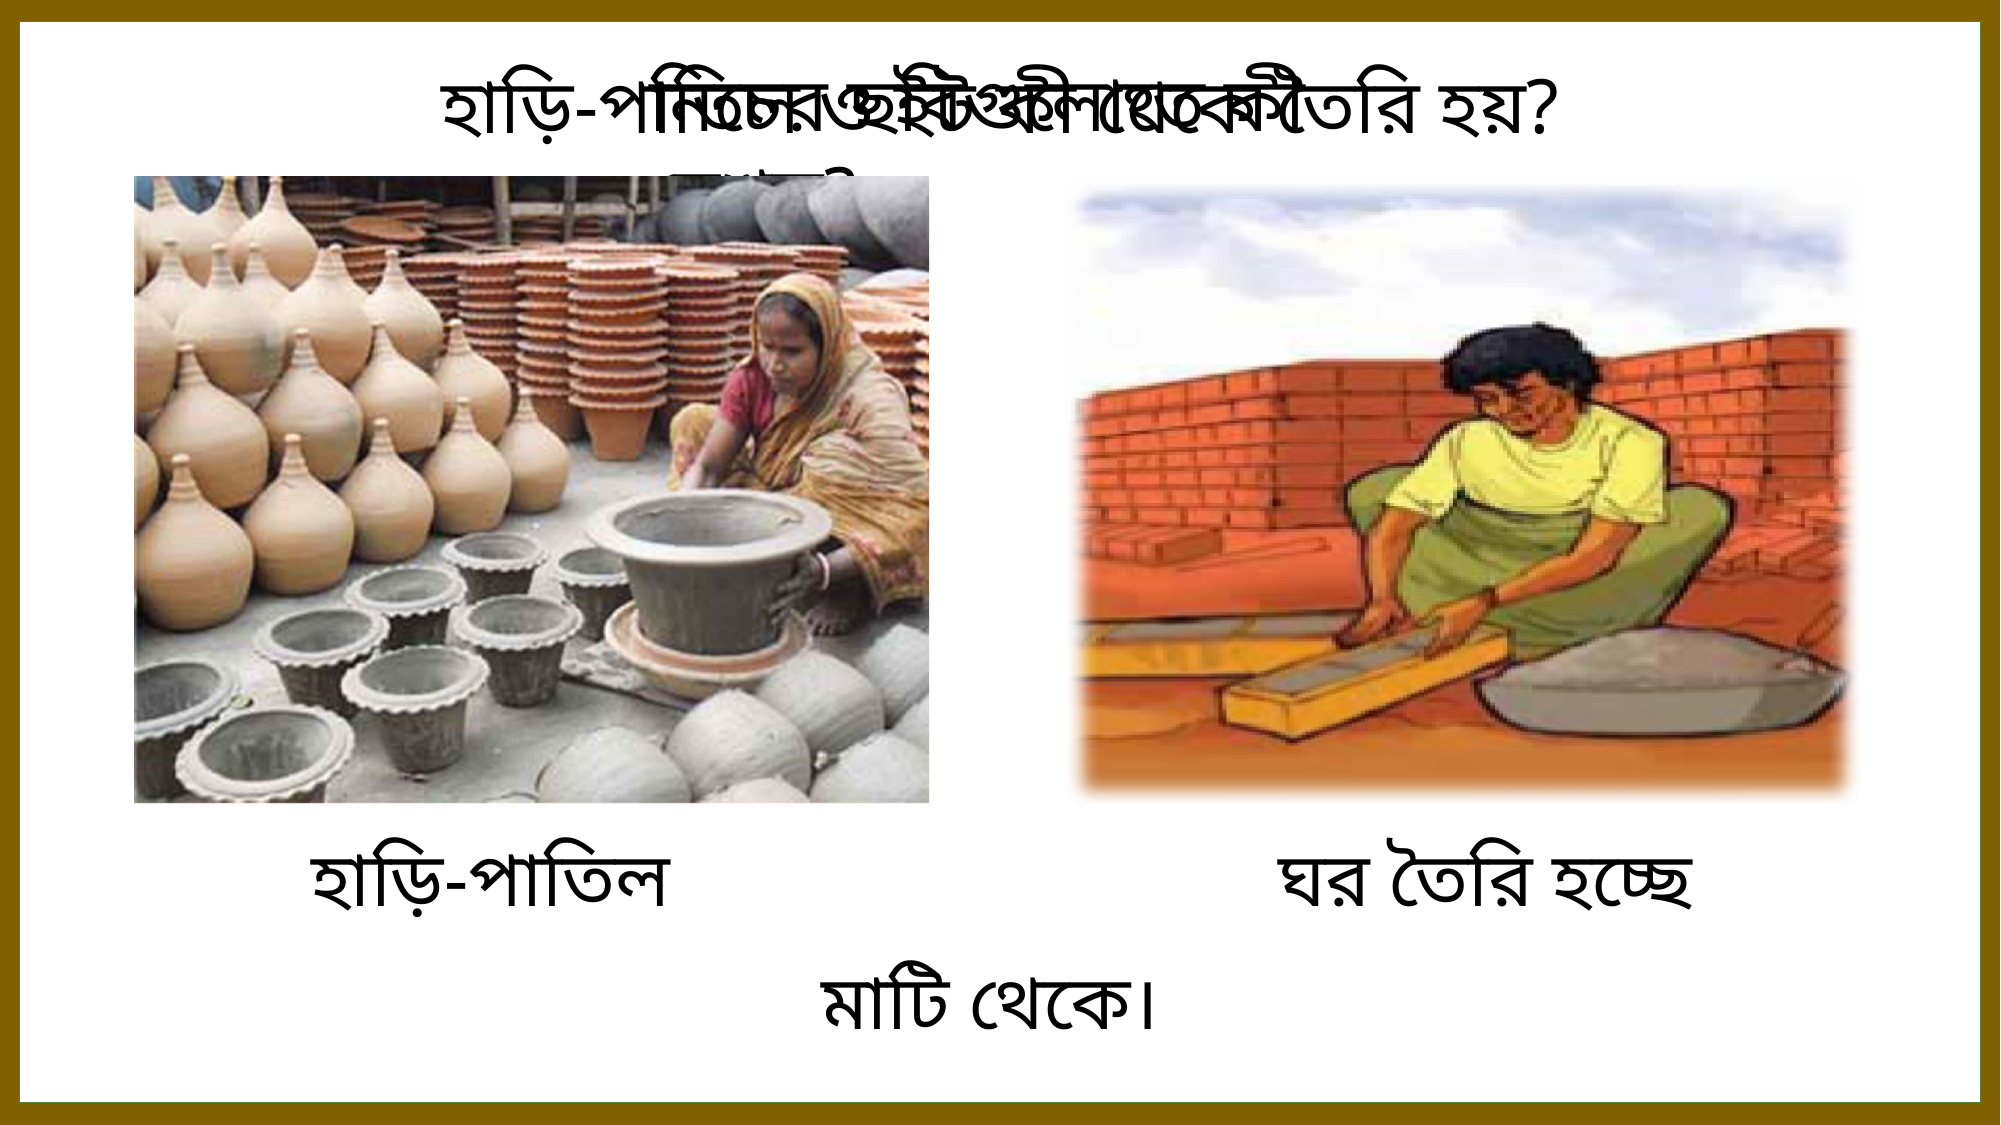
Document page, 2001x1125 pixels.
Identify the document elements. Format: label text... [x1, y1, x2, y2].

picture [134, 176, 930, 807]
picture [1065, 176, 1861, 807]
text_box ঘর তৈরি হচ্ছে [1192, 826, 1798, 927]
text_box নিচের ছবিগুলোতে কী দেখছ? [638, 157, 1362, 243]
text_box হাড়ি-পাতিল [300, 826, 719, 927]
text_box হাড়ি-পাতিল ও ইট কী থেকে তৈরি হয়? [300, 51, 1700, 157]
text_box মাটি থেকে। [575, 947, 1425, 1053]
